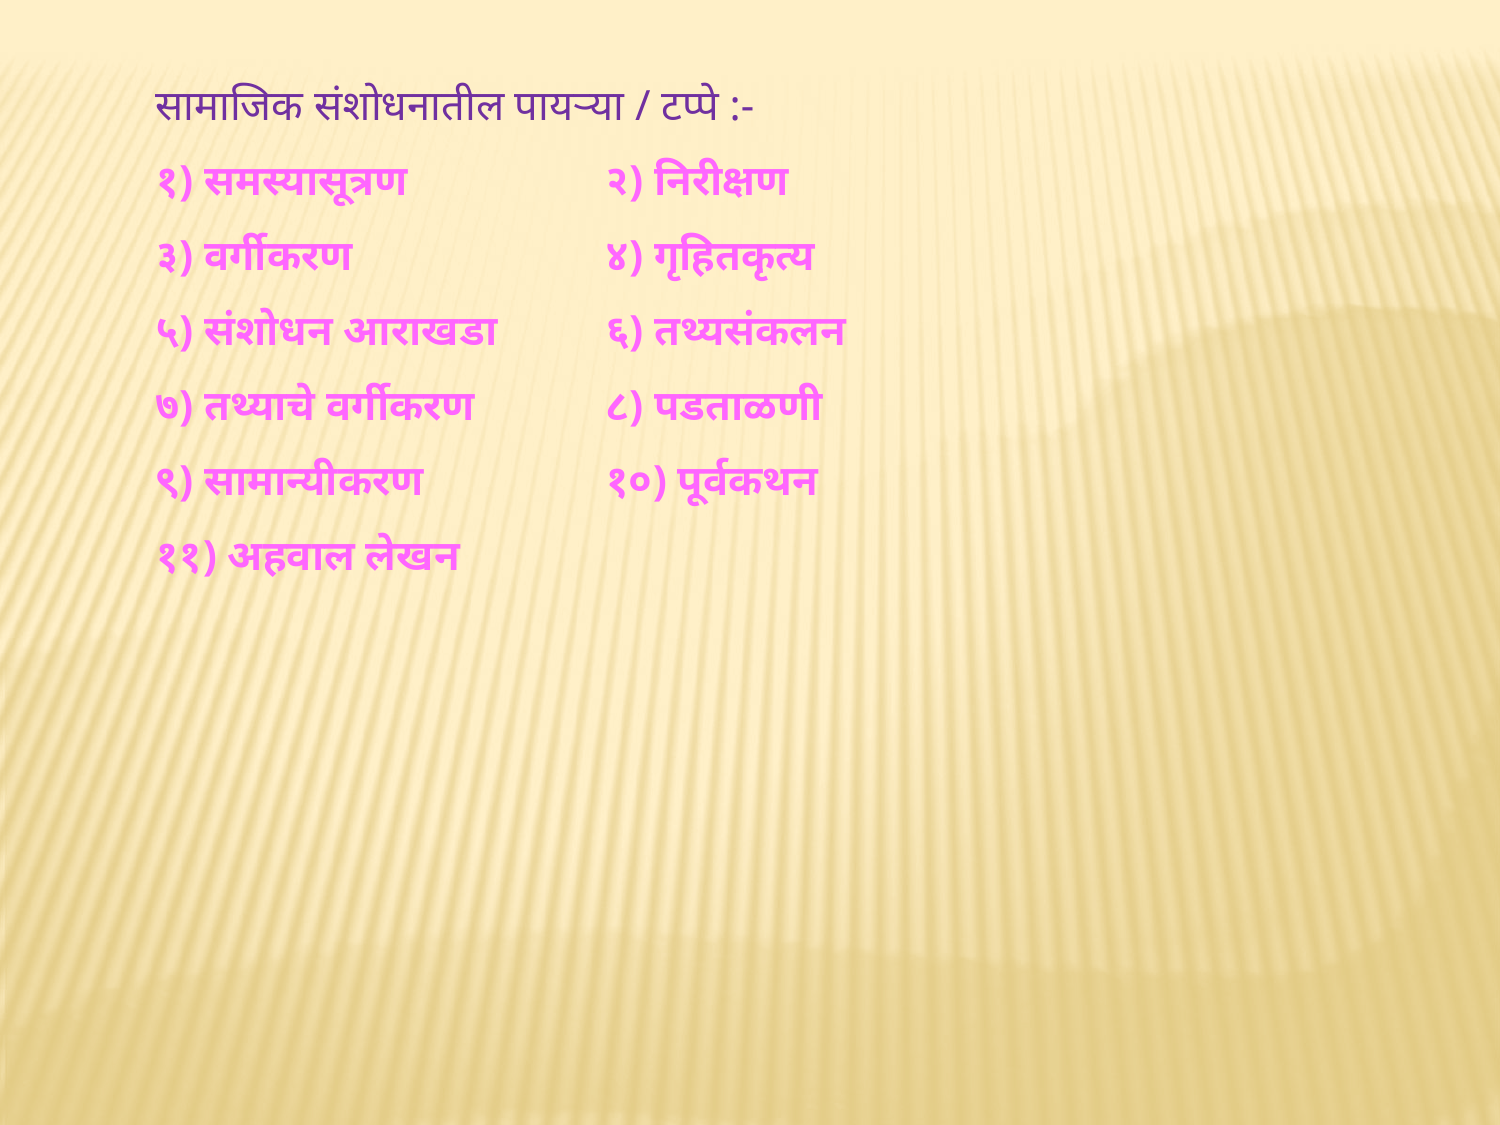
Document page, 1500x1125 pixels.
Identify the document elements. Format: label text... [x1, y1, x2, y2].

text_box सामाजिक संशोधनातील पायऱ्या / टप्पे :- १) समस्यासूत्रण २) निरीक्षण ३) वर्गीकरण ४) गृहितकृत्य ५) संशोधन आराखडा ६) तथ्यसंकलन ७) तथ्याचे वर्गीकरण ८) पडताळणी ९) सामान्यीकरण १०) पूर्वकथन ११) अहवाल लेखन [140, 46, 1243, 587]
